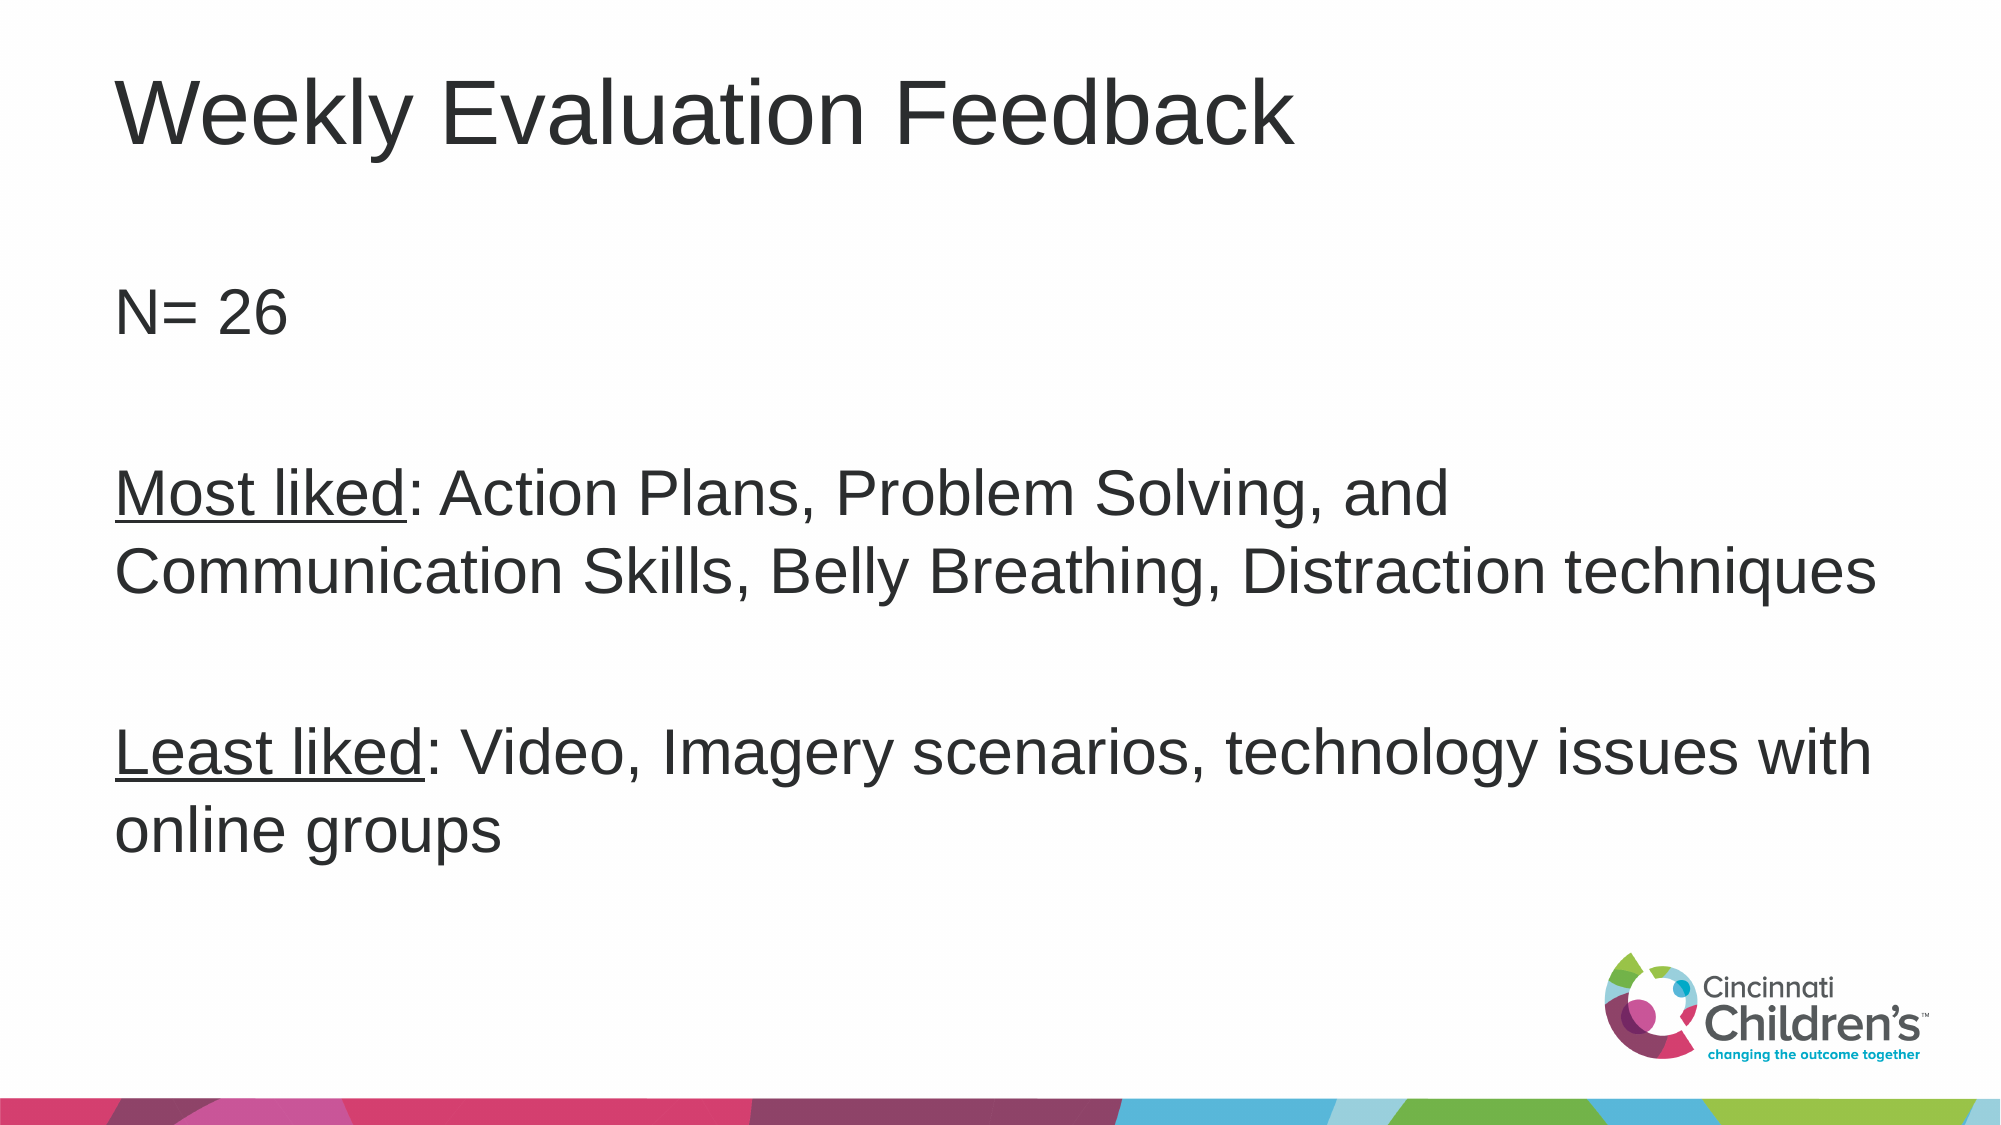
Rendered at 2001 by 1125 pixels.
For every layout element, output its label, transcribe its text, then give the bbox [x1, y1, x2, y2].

picture [0, 0, 2001, 1125]
list N= 26 Most liked: Action Plans, Problem Solving, and Communication Skills, Belly Breathing, Distraction techniques Least liked: Video, Imagery scenarios, technology issues with online groups [99, 262, 1900, 935]
title Weekly Evaluation Feedback [99, 45, 1900, 233]
